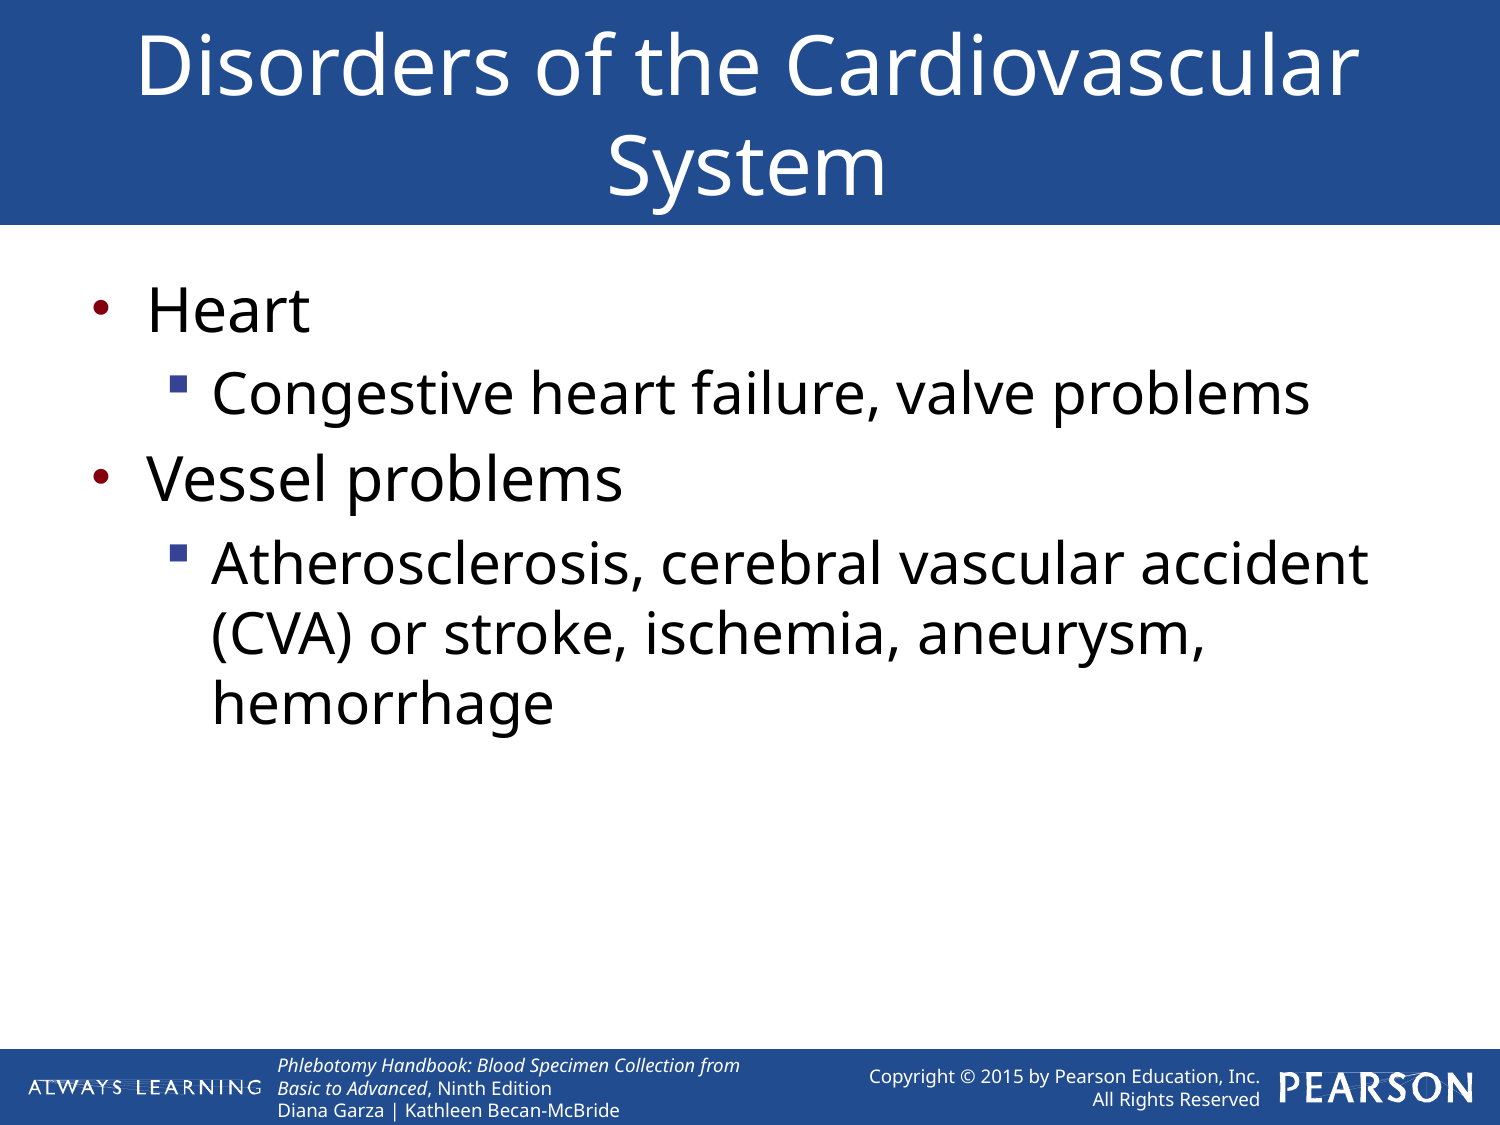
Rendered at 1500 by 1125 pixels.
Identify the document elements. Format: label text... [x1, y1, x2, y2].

list Heart Congestive heart failure, valve problems Vessel problems Atherosclerosis, cerebral vascular accident (CVA) or stroke, ischemia, aneurysm, hemorrhage [75, 262, 1425, 1005]
title Disorders of the Cardiovascular System [0, 0, 1500, 225]
